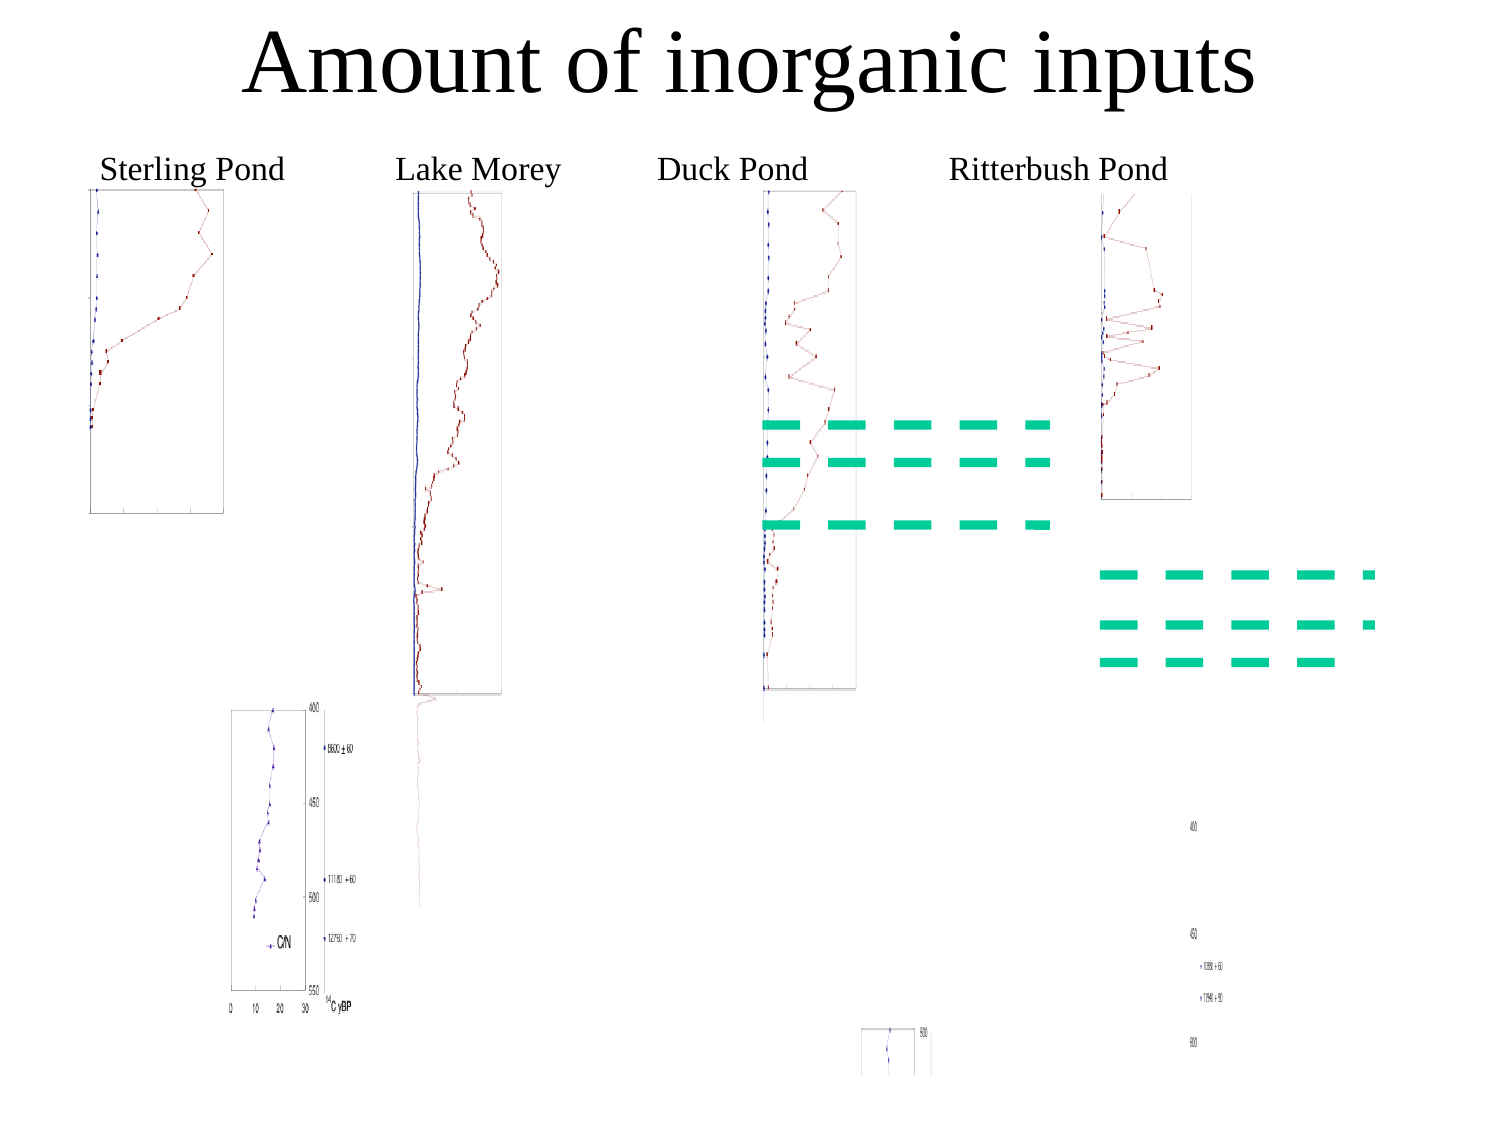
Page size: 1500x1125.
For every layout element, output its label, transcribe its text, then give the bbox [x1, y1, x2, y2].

text_box Sterling Pond Lake Morey Duck Pond Ritterbush Pond [0, 99, 1381, 195]
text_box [762, 188, 1063, 1075]
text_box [412, 187, 713, 1087]
title Amount of inorganic inputs [112, 0, 1388, 113]
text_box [87, 187, 363, 1075]
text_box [1099, 181, 1375, 1075]
